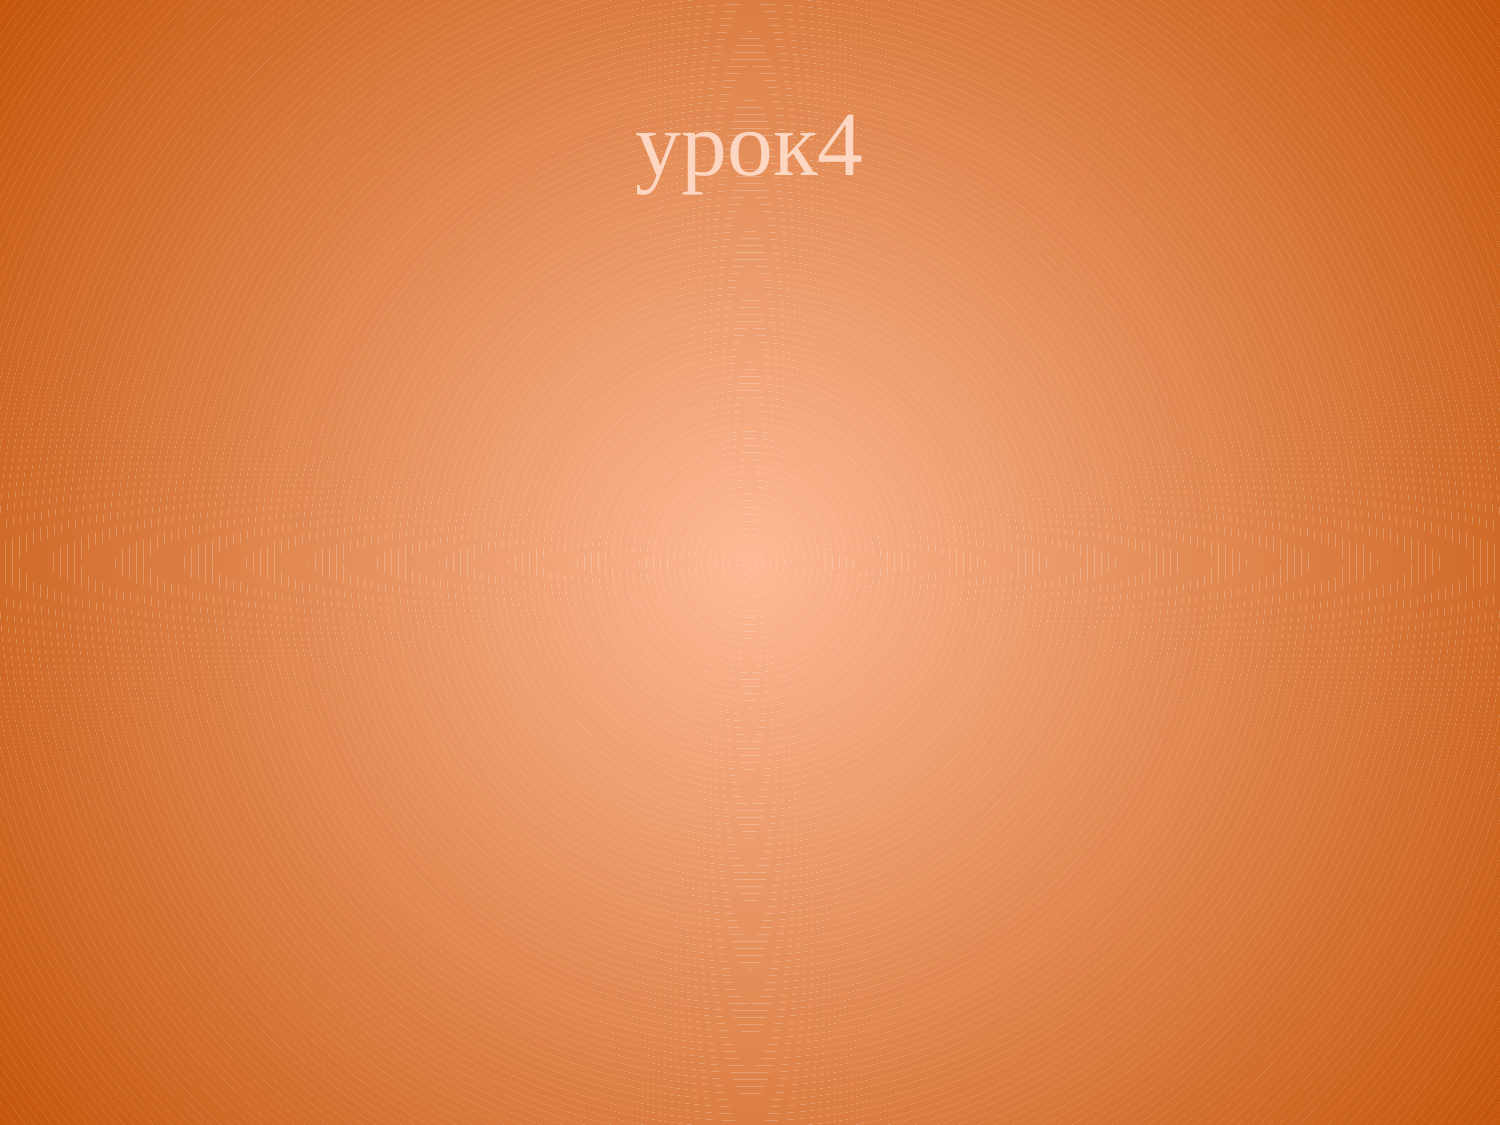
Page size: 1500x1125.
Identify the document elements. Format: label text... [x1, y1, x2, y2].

title урок4 [75, 45, 1425, 233]
